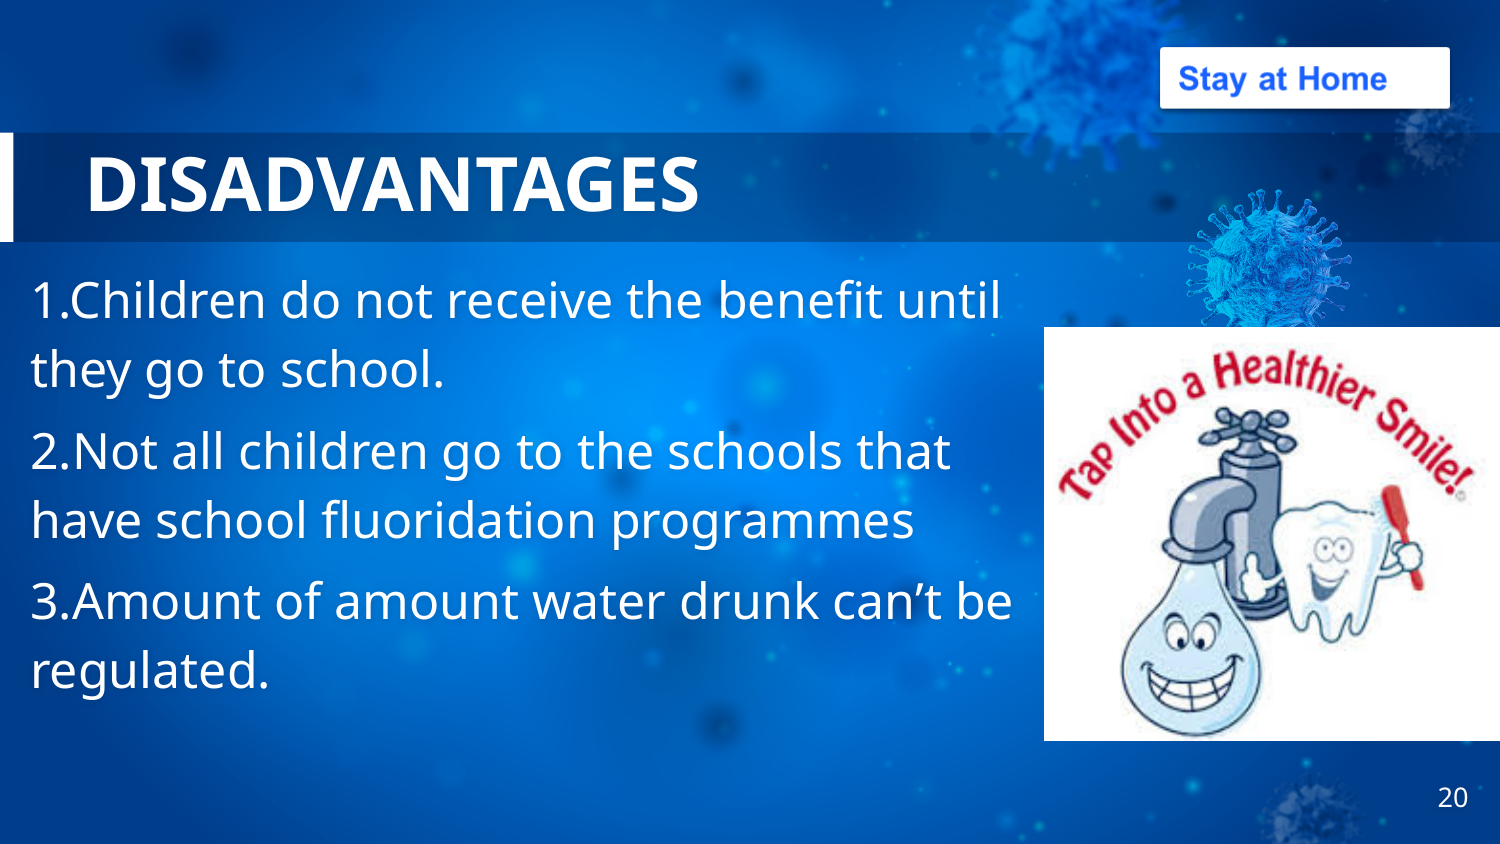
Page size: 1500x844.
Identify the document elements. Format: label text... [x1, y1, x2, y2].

list 1.Children do not receive the benefit until they go to school. 2.Not all children go to the schools that have school fluoridation programmes 3.Amount of amount water drunk can’t be regulated. [17, 259, 1022, 844]
title DISADVANTAGES [84, 132, 1130, 242]
slide_number 20 [1378, 766, 1469, 832]
picture [0, 0, 1500, 844]
